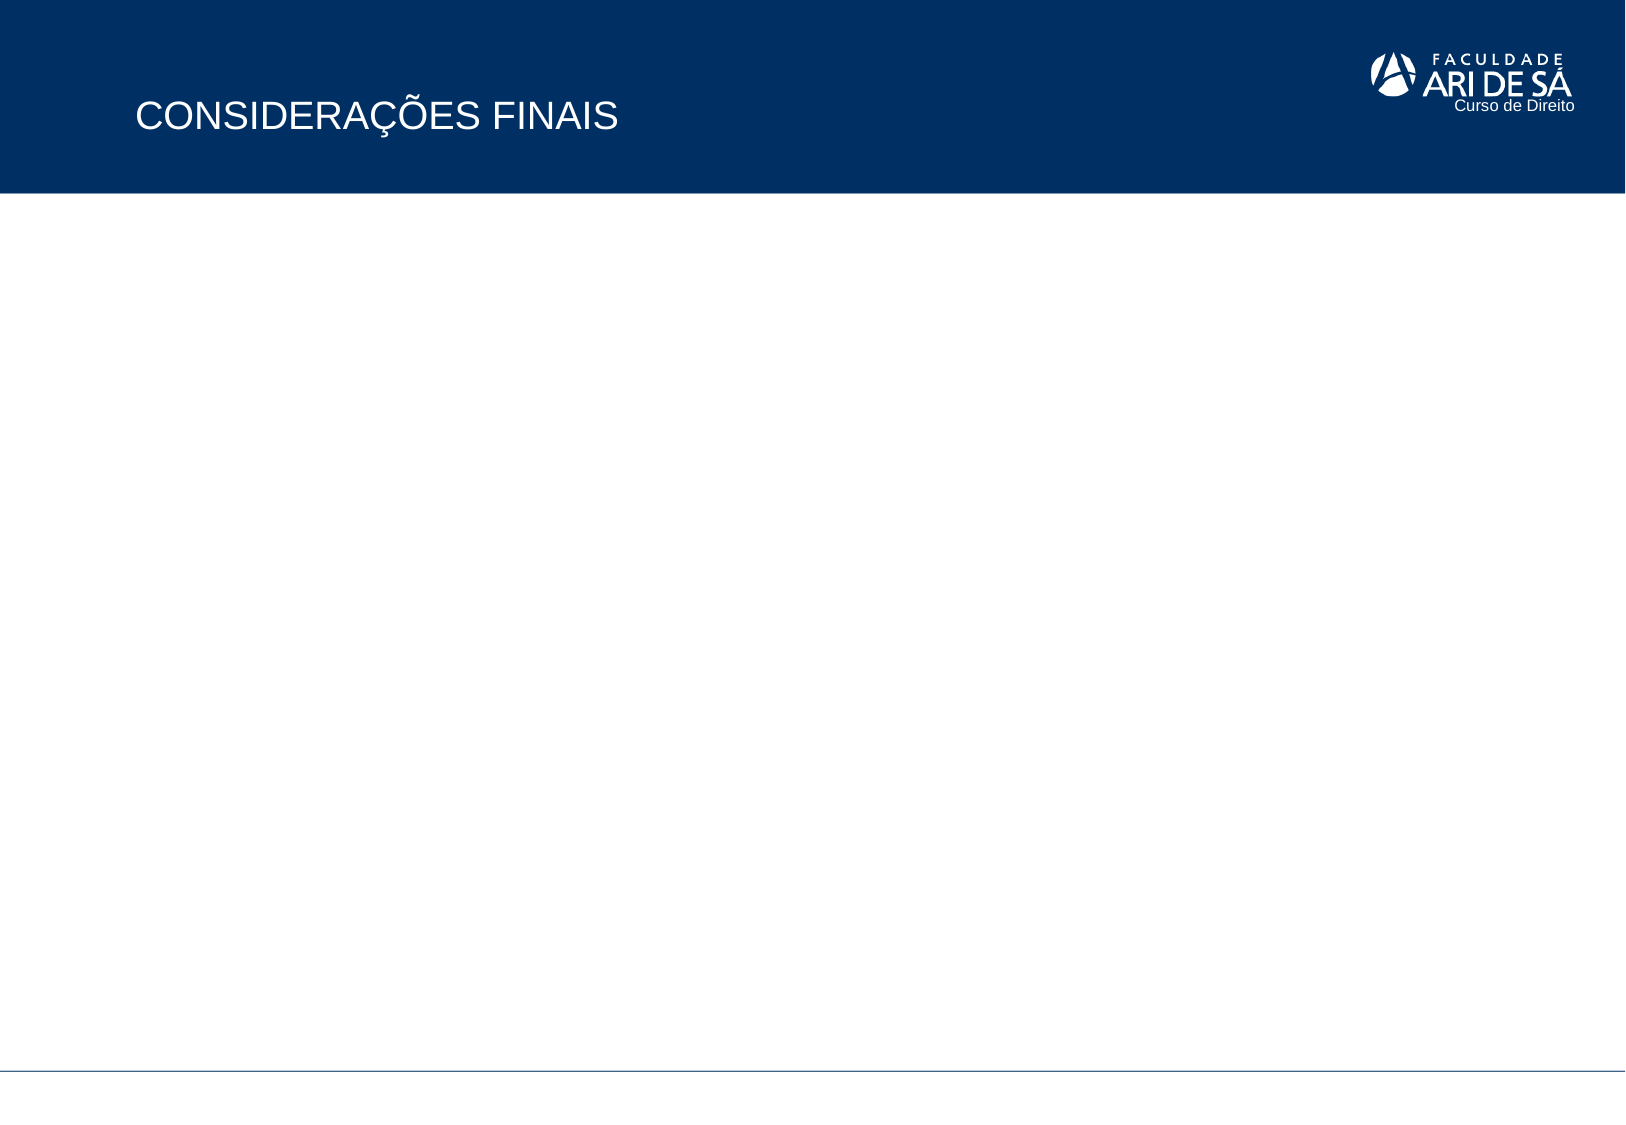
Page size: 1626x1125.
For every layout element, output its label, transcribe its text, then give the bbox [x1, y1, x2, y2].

text_box CONSIDERAÇÕES FINAIS [120, 83, 635, 146]
picture [0, 0, 1626, 1125]
text_box Curso de Direito [1439, 87, 1591, 122]
